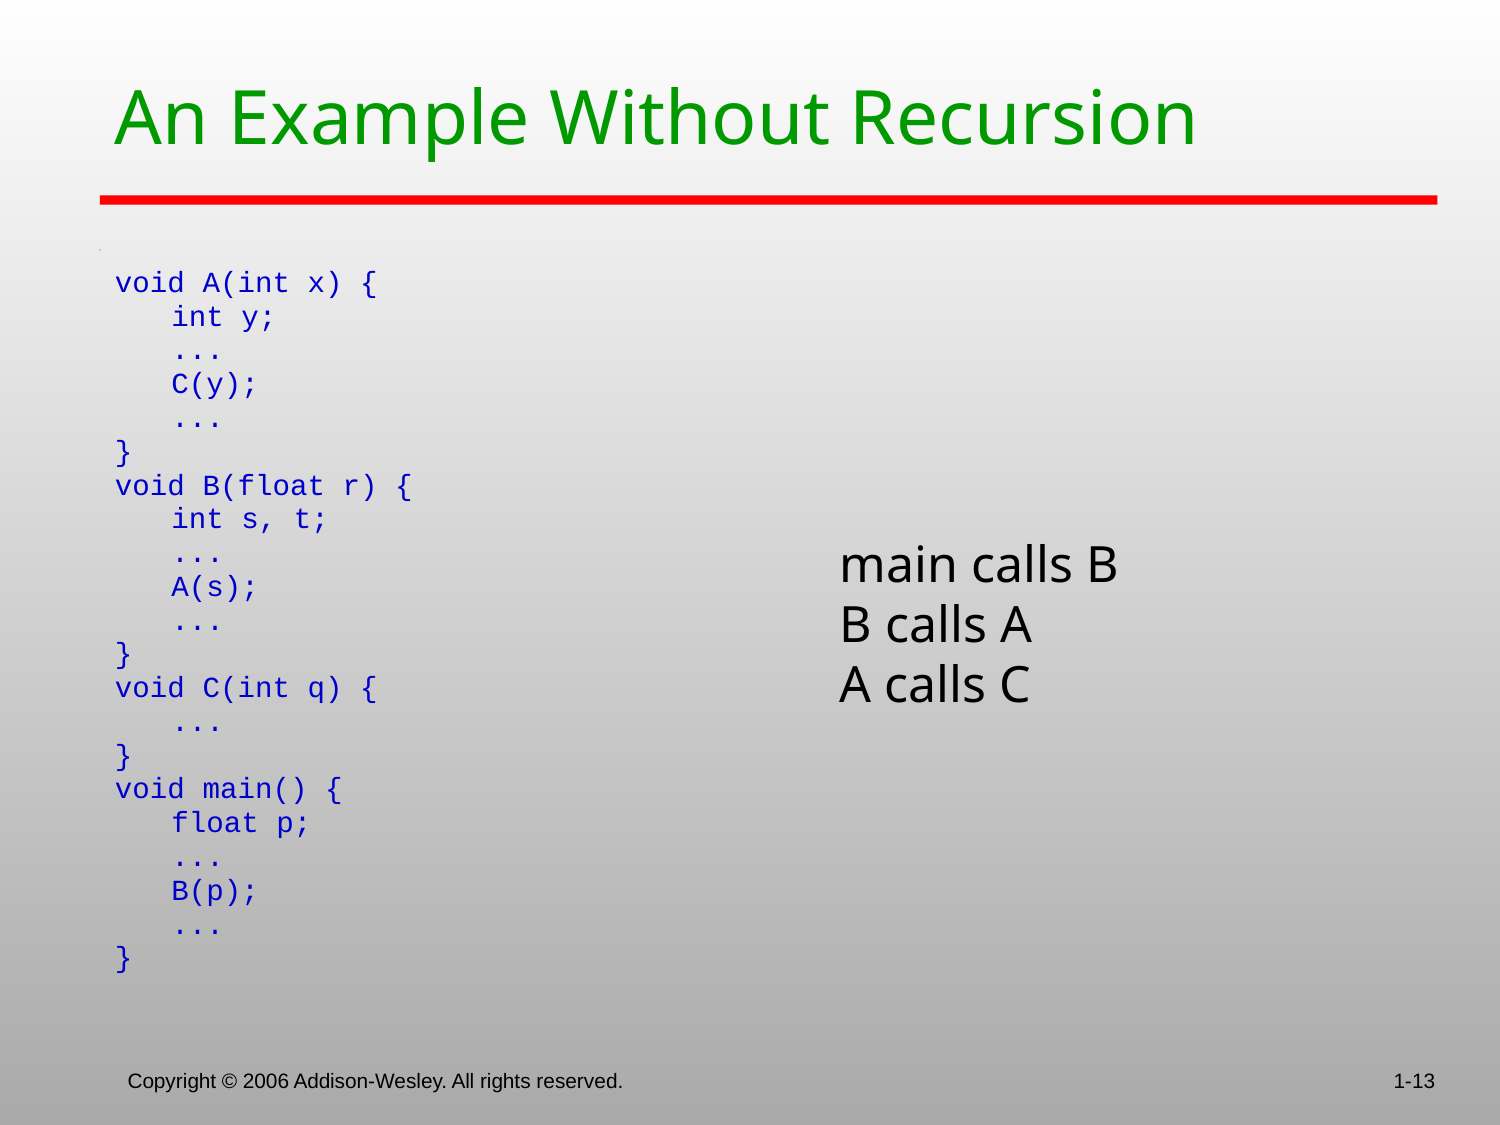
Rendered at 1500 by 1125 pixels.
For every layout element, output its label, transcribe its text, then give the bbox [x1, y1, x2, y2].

list void A(int x) { int y; ... C(y); ... } void B(float r) { int s, t; ... A(s); ... } void C(int q) { ... } void main() { float p; ... B(p); ... } [99, 262, 1438, 1013]
slide_number 1-13 [1137, 1024, 1451, 1101]
footer Copyright © 2006 Addison-Wesley. All rights reserved. [112, 1024, 801, 1101]
title An Example Without Recursion [99, 62, 1438, 251]
text_box main calls B B calls A A calls C [825, 524, 1225, 780]
